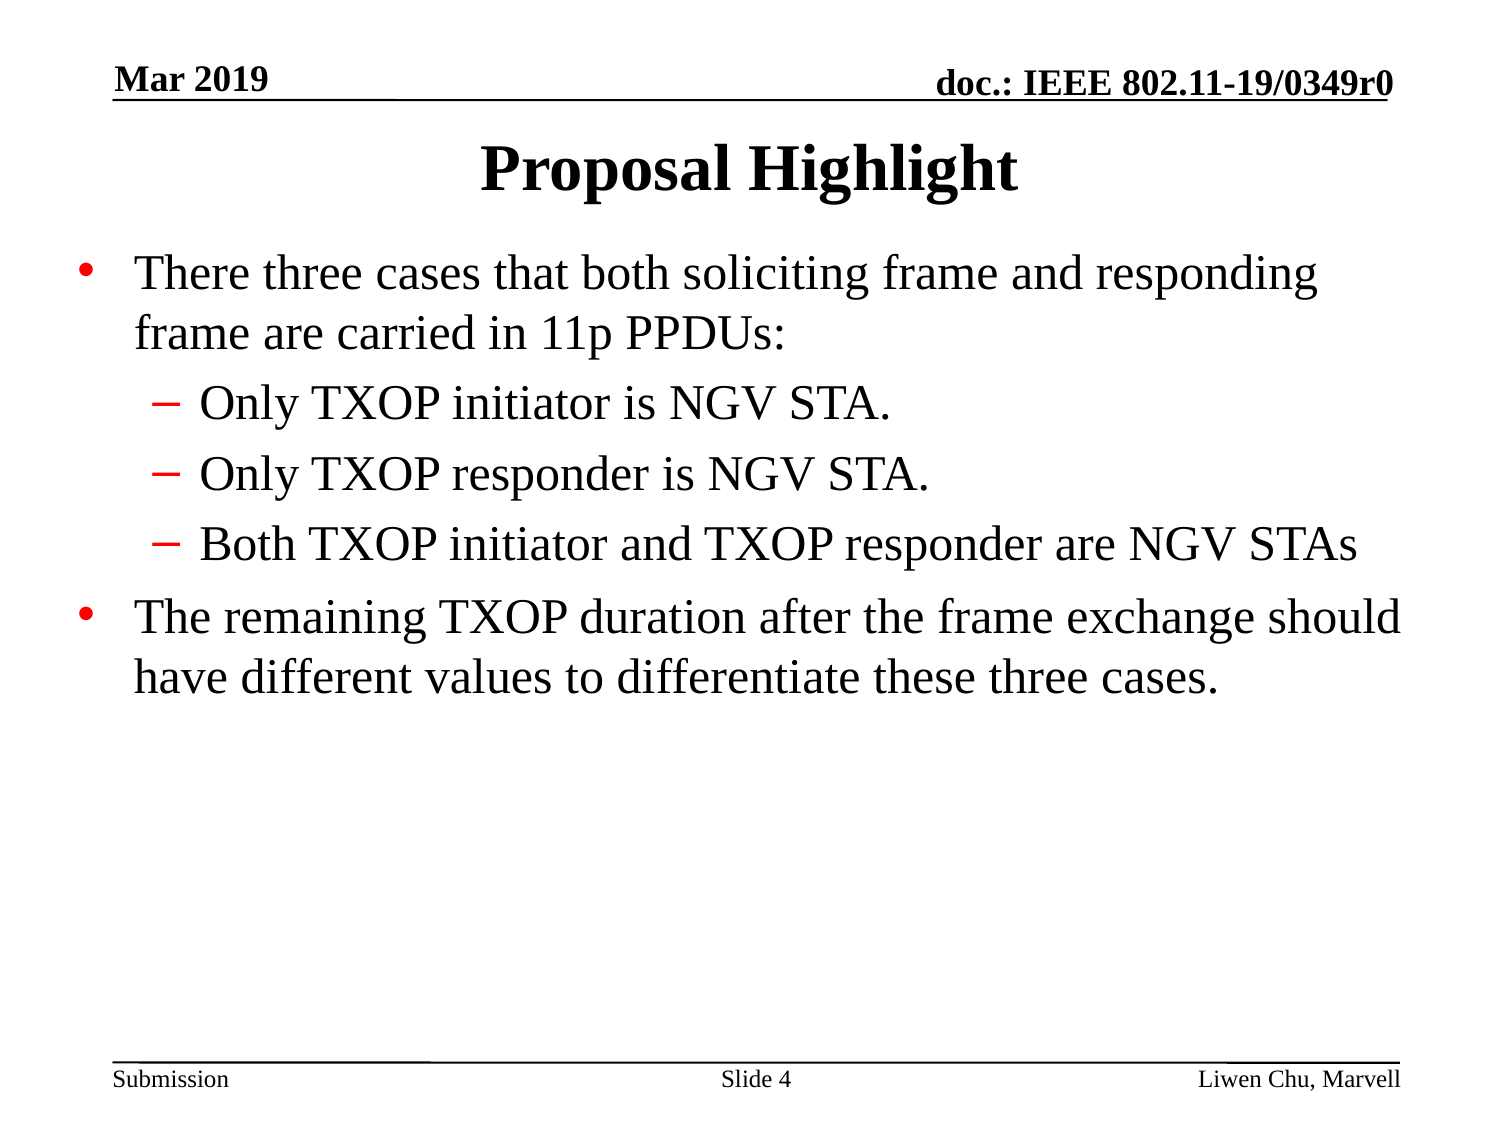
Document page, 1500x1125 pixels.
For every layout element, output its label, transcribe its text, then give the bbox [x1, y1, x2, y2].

title Proposal Highlight [112, 75, 1388, 231]
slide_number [114, 54, 423, 100]
text_box There three cases that both soliciting frame and responding frame are carried in 11p PPDUs: Only TXOP initiator is NGV STA. Only TXOP responder is NGV STA. Both TXOP initiator and TXOP responder are NGV STAs The remaining TXOP duration after the frame exchange should have different values to differentiate these three cases. [62, 231, 1425, 888]
footer Liwen Chu, Marvell [878, 1061, 1402, 1093]
slide_number Slide 4 [712, 1061, 800, 1123]
